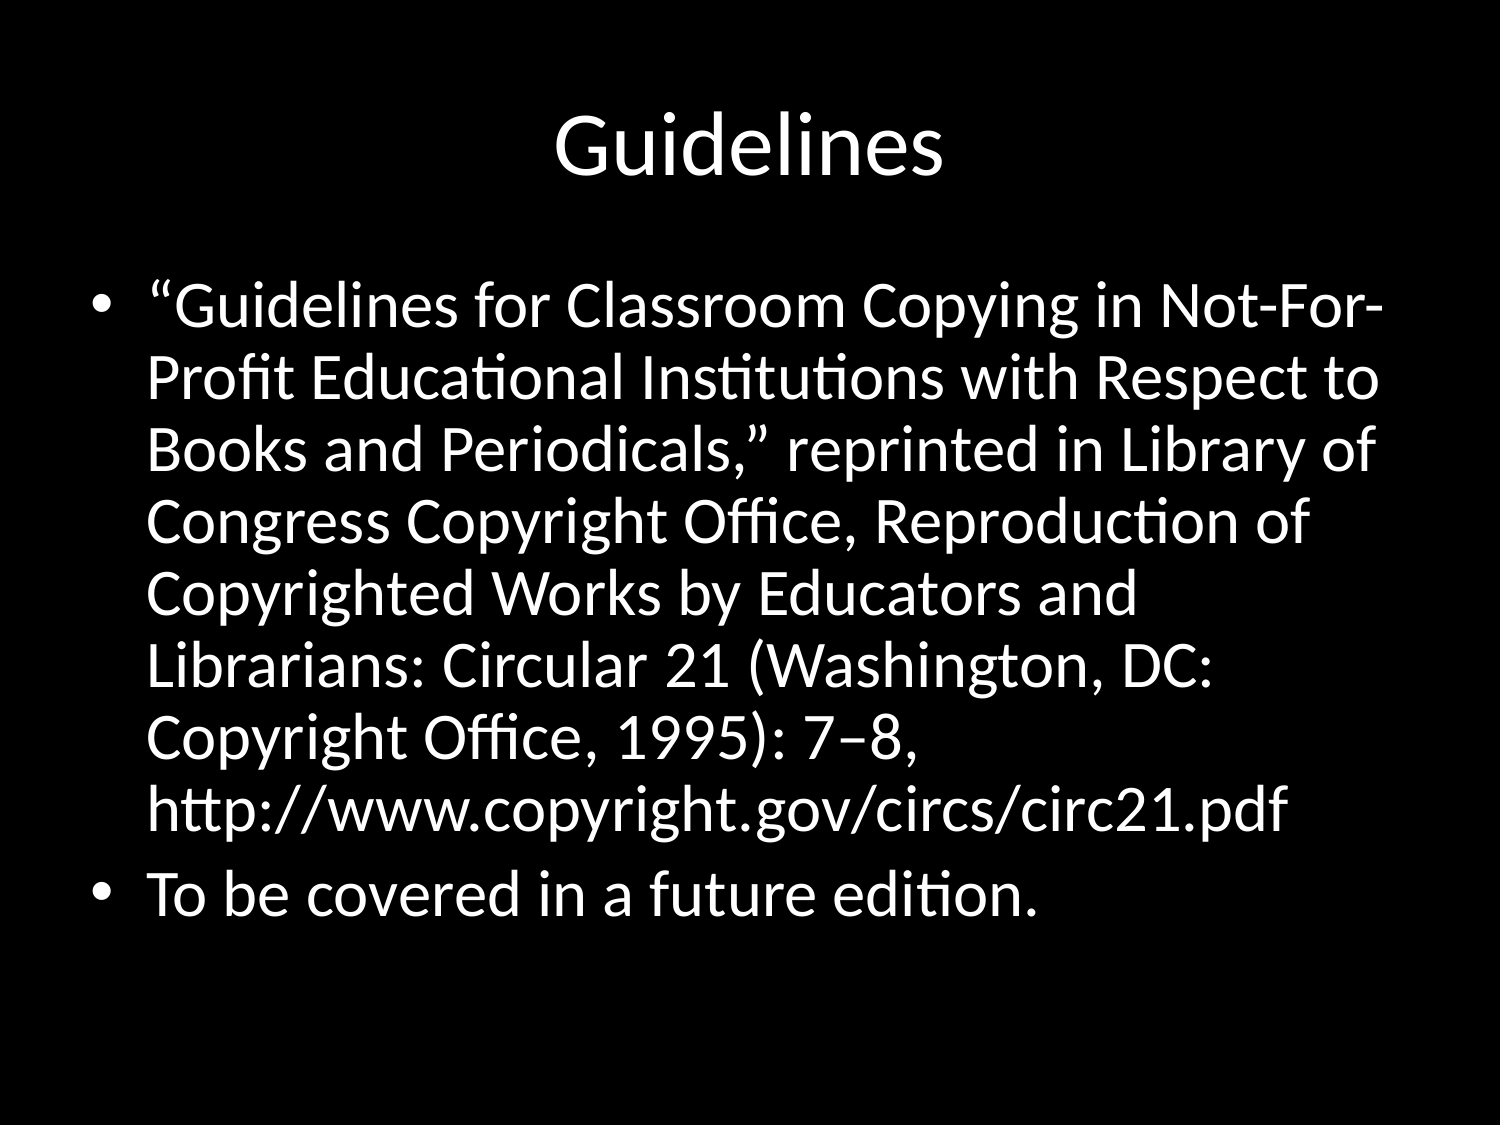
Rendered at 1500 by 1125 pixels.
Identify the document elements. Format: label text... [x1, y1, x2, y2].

list “Guidelines for Classroom Copying in Not-For-Profit Educational Institutions with Respect to Books and Periodicals,” reprinted in Library of Congress Copyright Office, Reproduction of Copyrighted Works by Educators and Librarians: Circular 21 (Washington, DC: Copyright Office, 1995): 7–8, http://www.copyright.gov/circs/circ21.pdf To be covered in a future edition. [74, 262, 1426, 1006]
title Guidelines [74, 44, 1426, 233]
